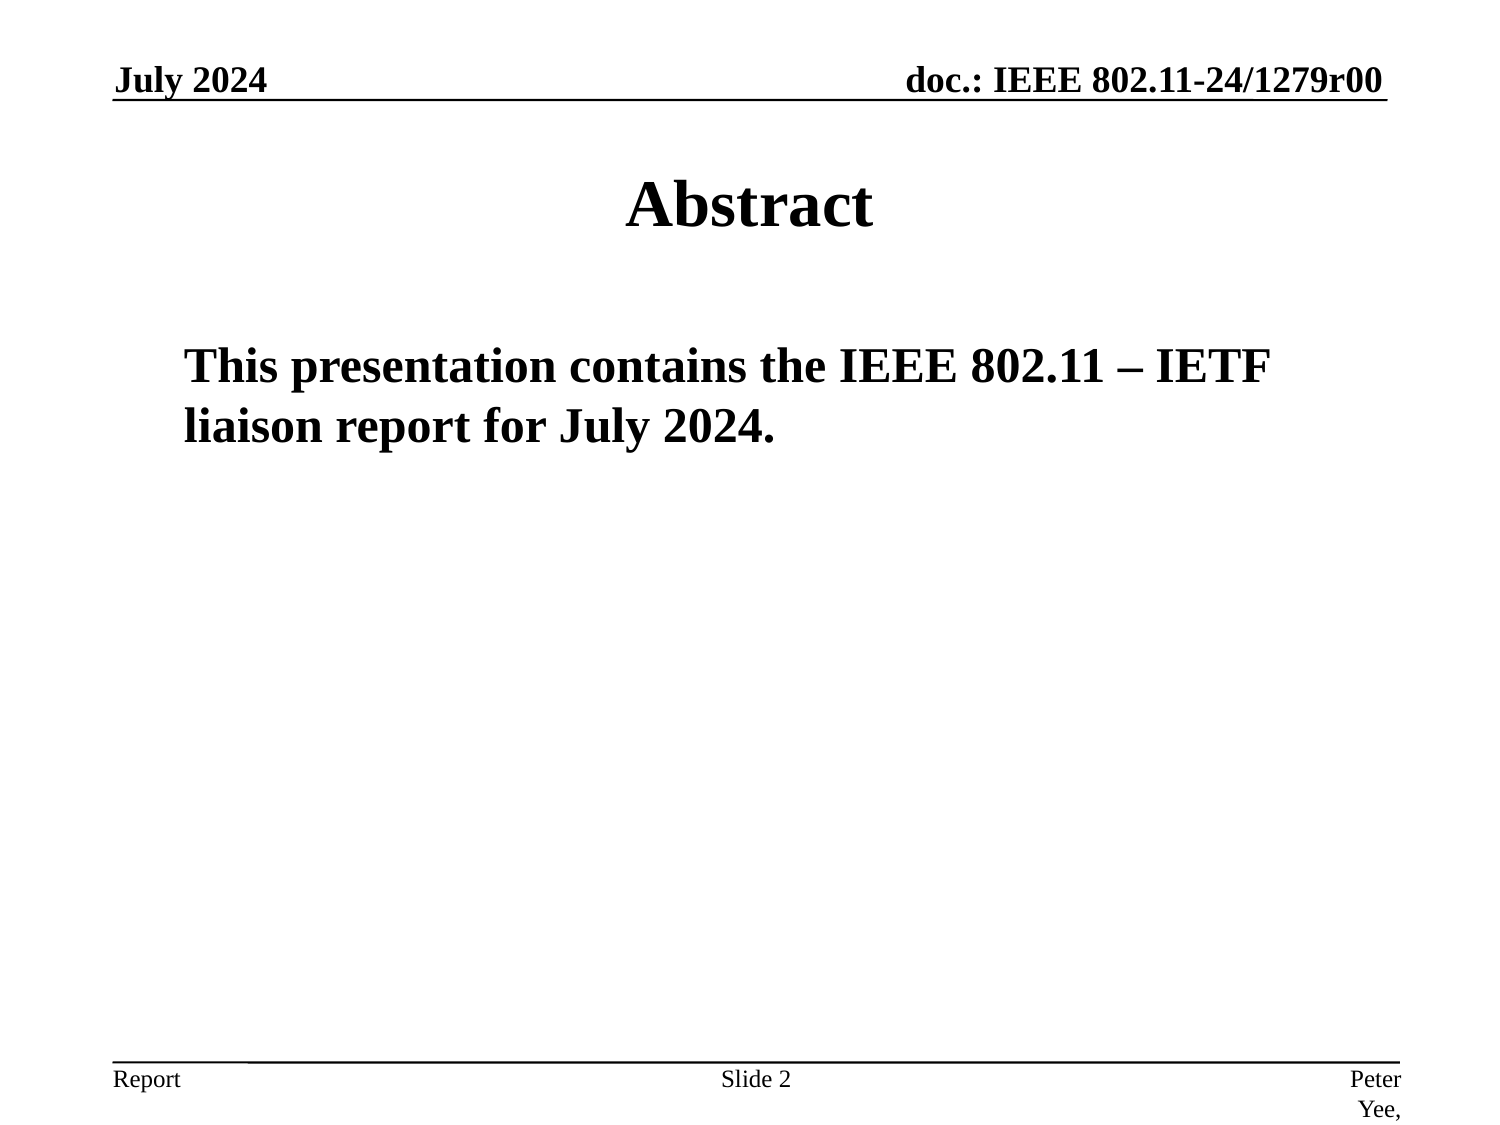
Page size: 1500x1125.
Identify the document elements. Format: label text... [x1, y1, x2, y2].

list This presentation contains the IEEE 802.11 – IETF liaison report for July 2024. [112, 324, 1388, 1000]
title Abstract [112, 112, 1388, 288]
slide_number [114, 54, 425, 100]
footer Peter Yee, AKAYLA [1325, 1062, 1402, 1093]
slide_number Slide 2 [712, 1062, 800, 1093]
